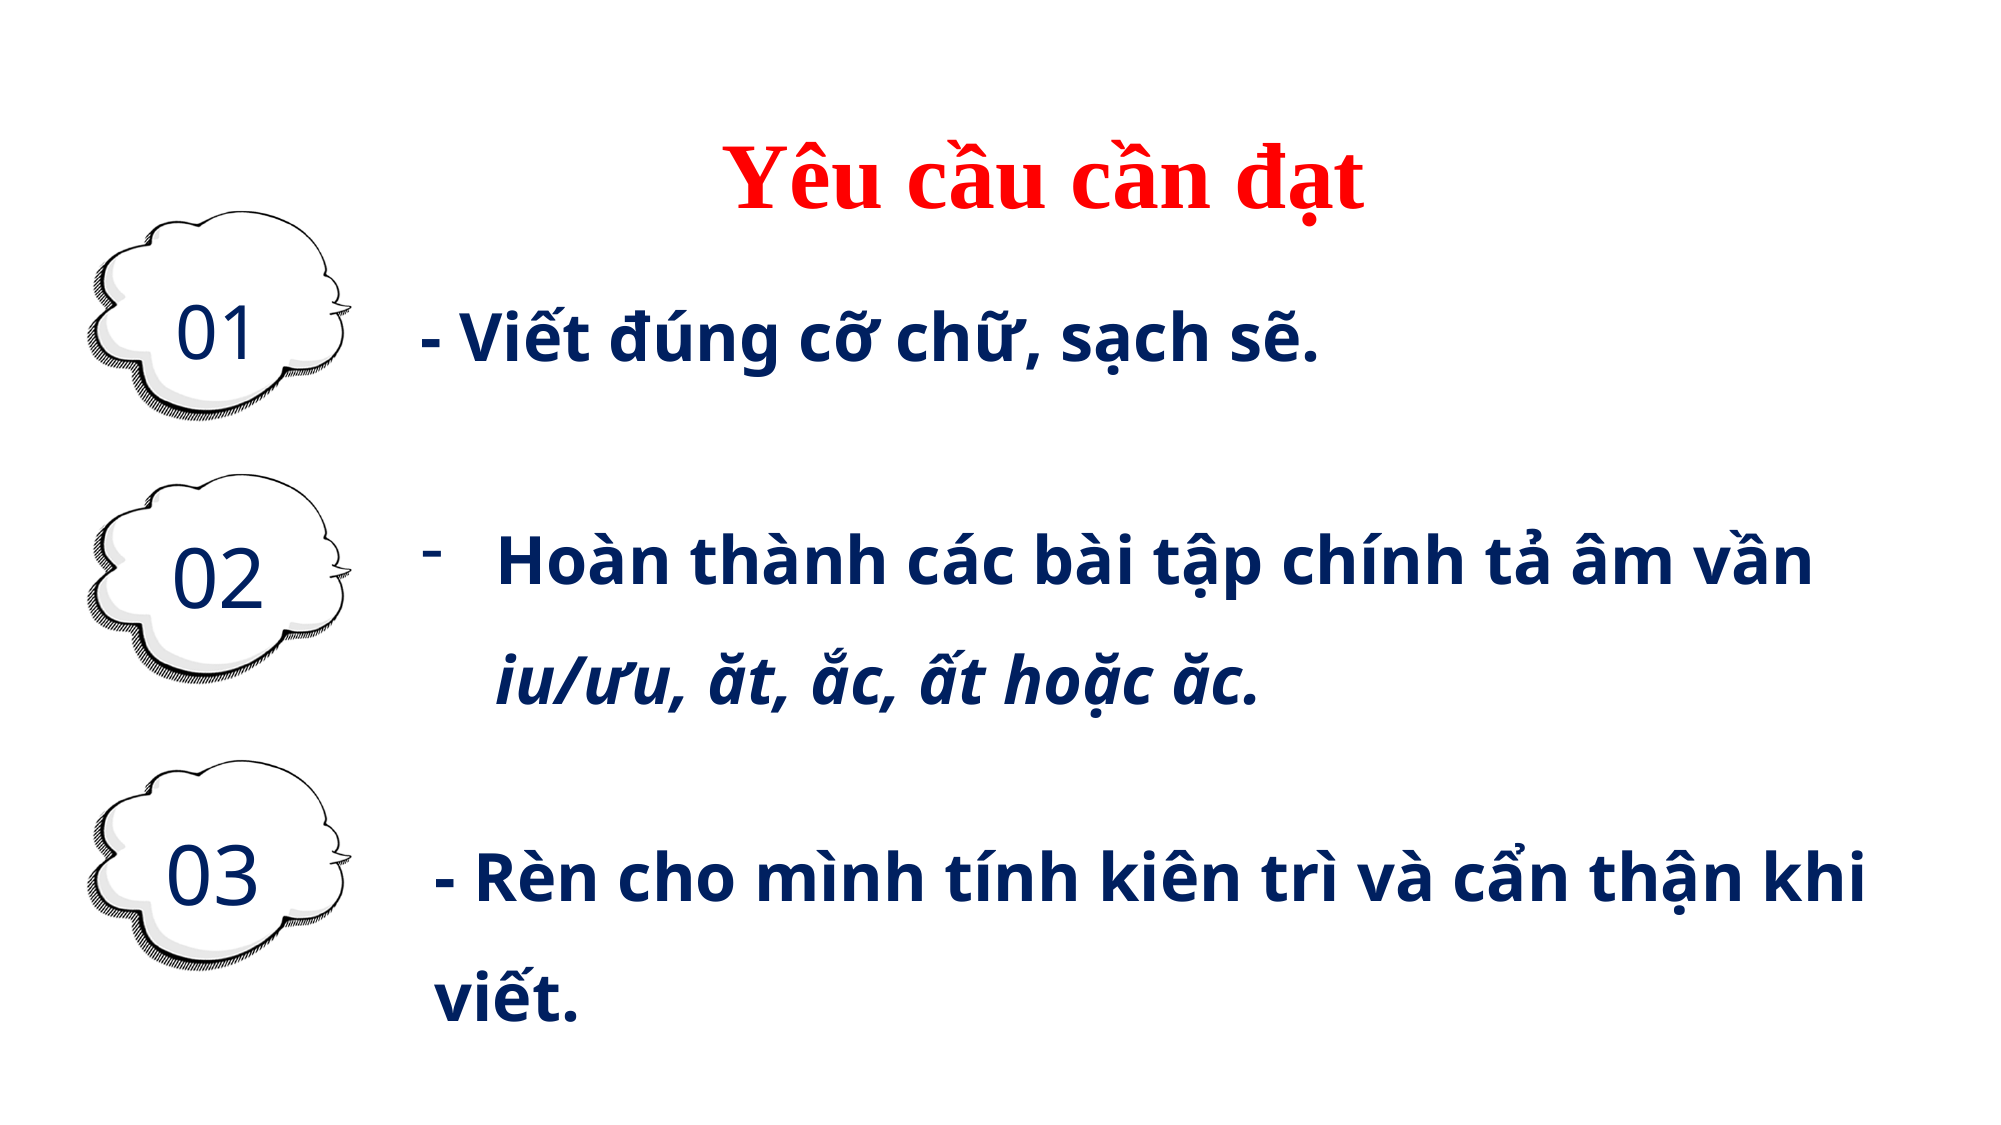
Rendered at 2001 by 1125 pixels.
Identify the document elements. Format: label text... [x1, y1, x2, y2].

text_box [65, 419, 372, 705]
text_box Hoàn thành các bài tập chính tả âm vần iu/ưu, ăt, ắc, ất hoặc ăc. [406, 470, 1853, 725]
text_box - Rèn cho mình tính kiên trì và cẩn thận khi viết. [420, 787, 1984, 1043]
text_box - Viết đúng cỡ chữ, sạch sẽ. [406, 247, 2000, 383]
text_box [65, 705, 372, 993]
text_box Yêu cầu cần đạt [707, 51, 1417, 235]
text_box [65, 156, 372, 419]
